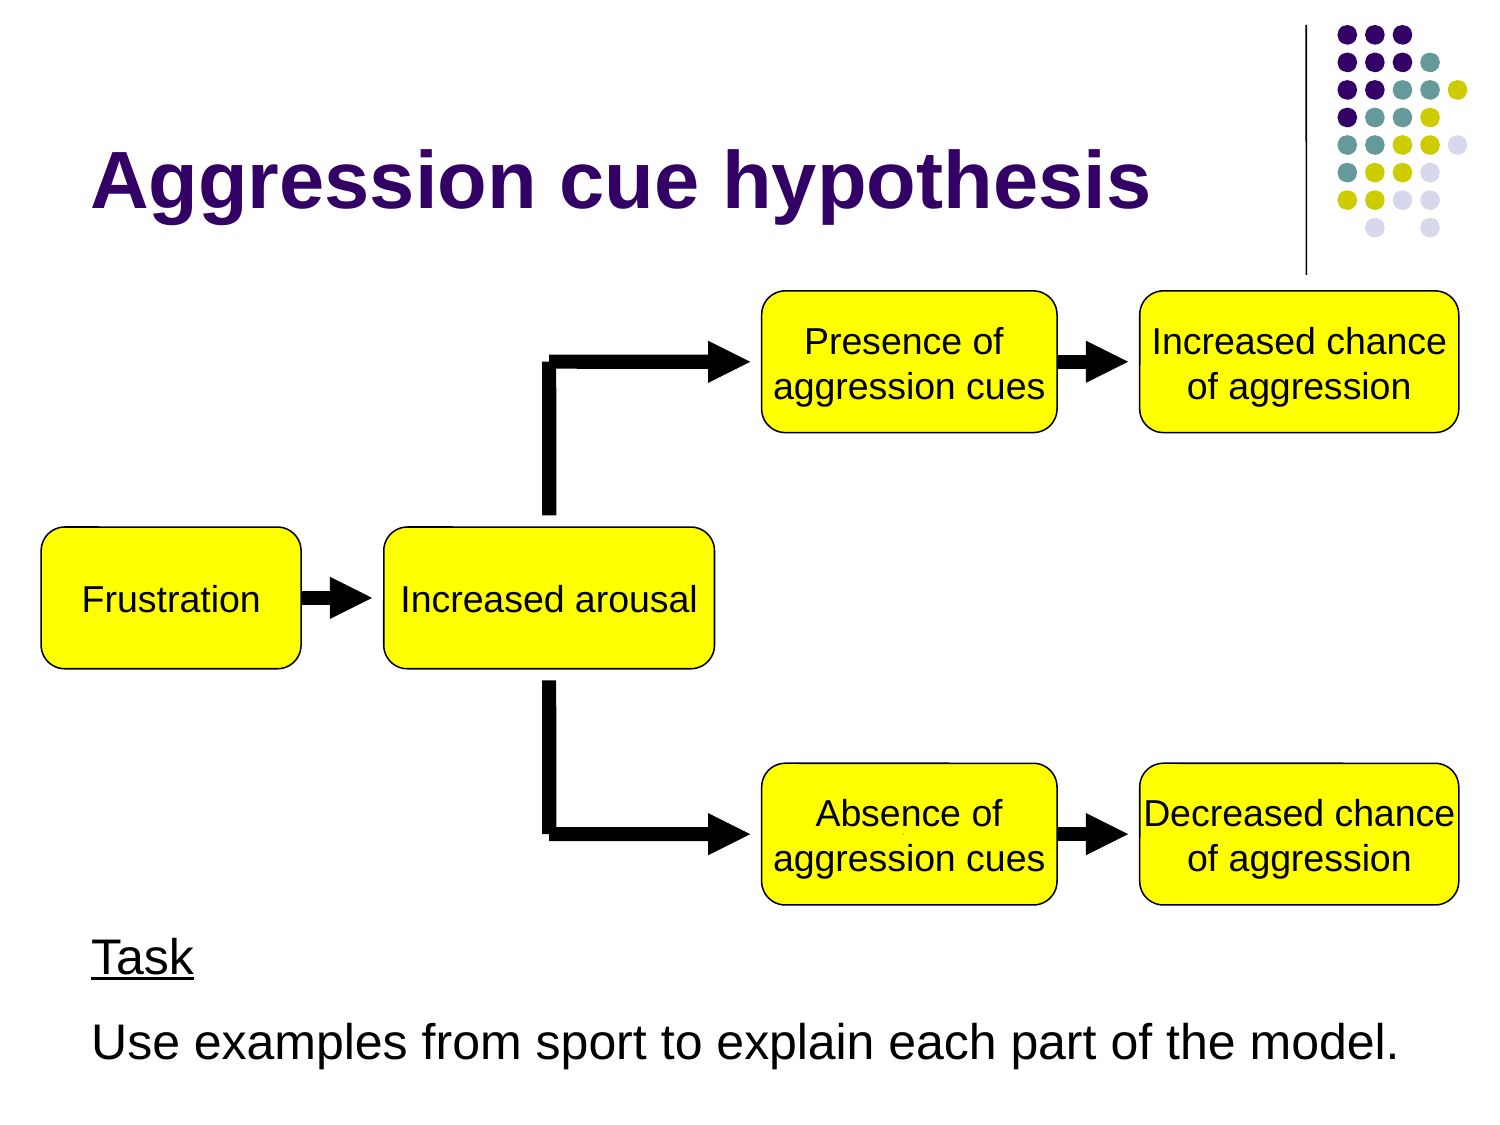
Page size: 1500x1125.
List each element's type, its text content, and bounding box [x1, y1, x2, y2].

text_box [1057, 355, 1129, 368]
text_box [301, 591, 373, 605]
text_box Frustration [41, 527, 302, 669]
text_box Absence of aggression cues [761, 763, 1058, 905]
text_box [550, 827, 751, 841]
text_box Increased chance of aggression [1139, 290, 1459, 433]
text_box Decreased chance of aggression [1139, 763, 1459, 905]
text_box Task Use examples from sport to explain each part of the model. [76, 916, 1447, 1077]
title Aggression cue hypothesis [74, 19, 1313, 233]
text_box Presence of aggression cues [761, 290, 1058, 433]
text_box [1057, 827, 1129, 841]
text_box [550, 355, 751, 368]
text_box Increased arousal [383, 527, 715, 669]
